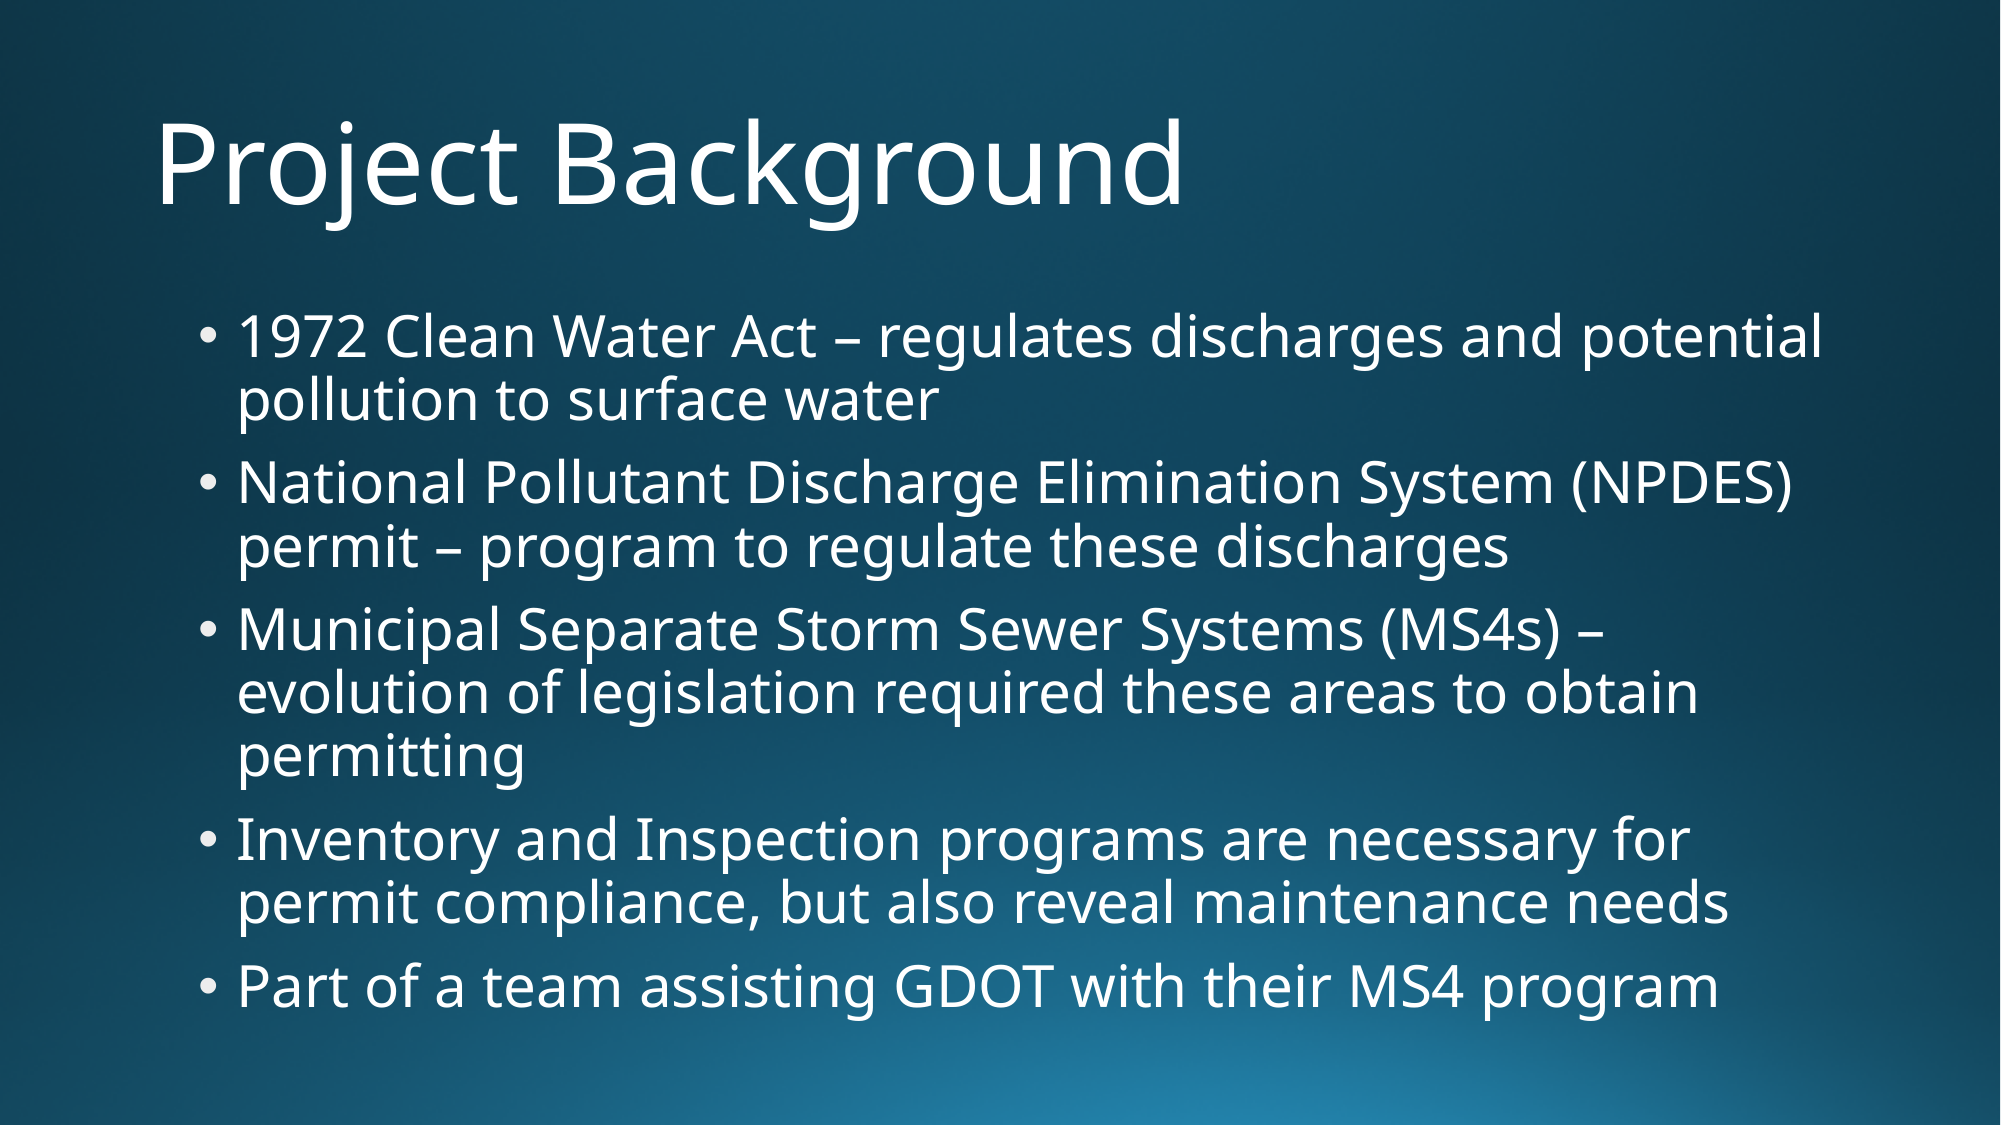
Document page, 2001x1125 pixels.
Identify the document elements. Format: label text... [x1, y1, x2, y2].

picture [0, 0, 2001, 1125]
title Project Background [137, 59, 1863, 278]
list 1972 Clean Water Act – regulates discharges and potential pollution to surface water National Pollutant Discharge Elimination System (NPDES) permit – program to regulate these discharges Municipal Separate Storm Sewer Systems (MS4s) – evolution of legislation required these areas to obtain permitting Inventory and Inspection programs are necessary for permit compliance, but also reveal maintenance needs Part of a team assisting GDOT with their MS4 program [183, 299, 1863, 1014]
